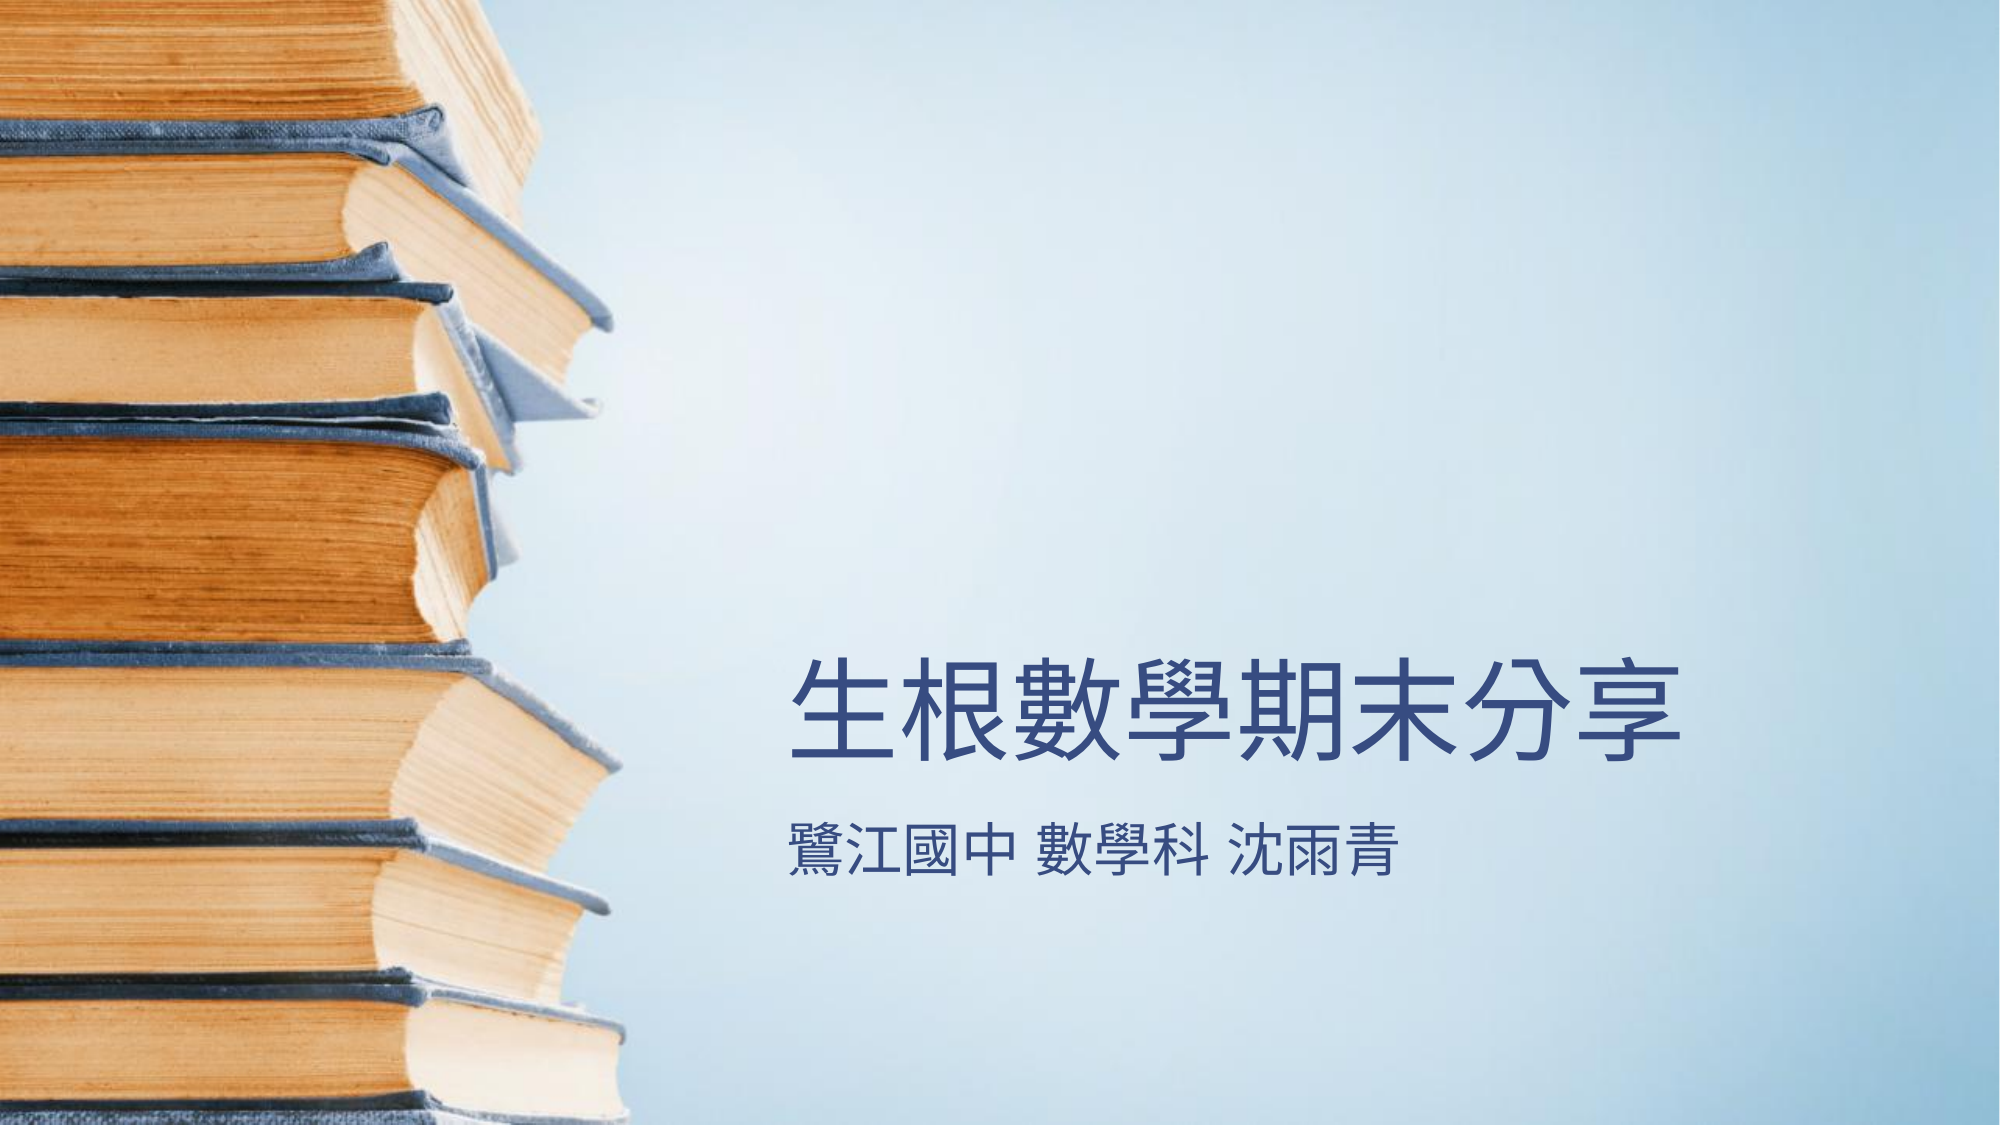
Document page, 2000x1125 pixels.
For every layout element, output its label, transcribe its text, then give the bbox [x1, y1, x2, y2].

picture [0, 0, 2000, 1125]
title 生根數學期末分享 [766, 245, 1917, 787]
subtitle 鷺江國中 數學科 沈雨青 [766, 808, 1917, 1013]
